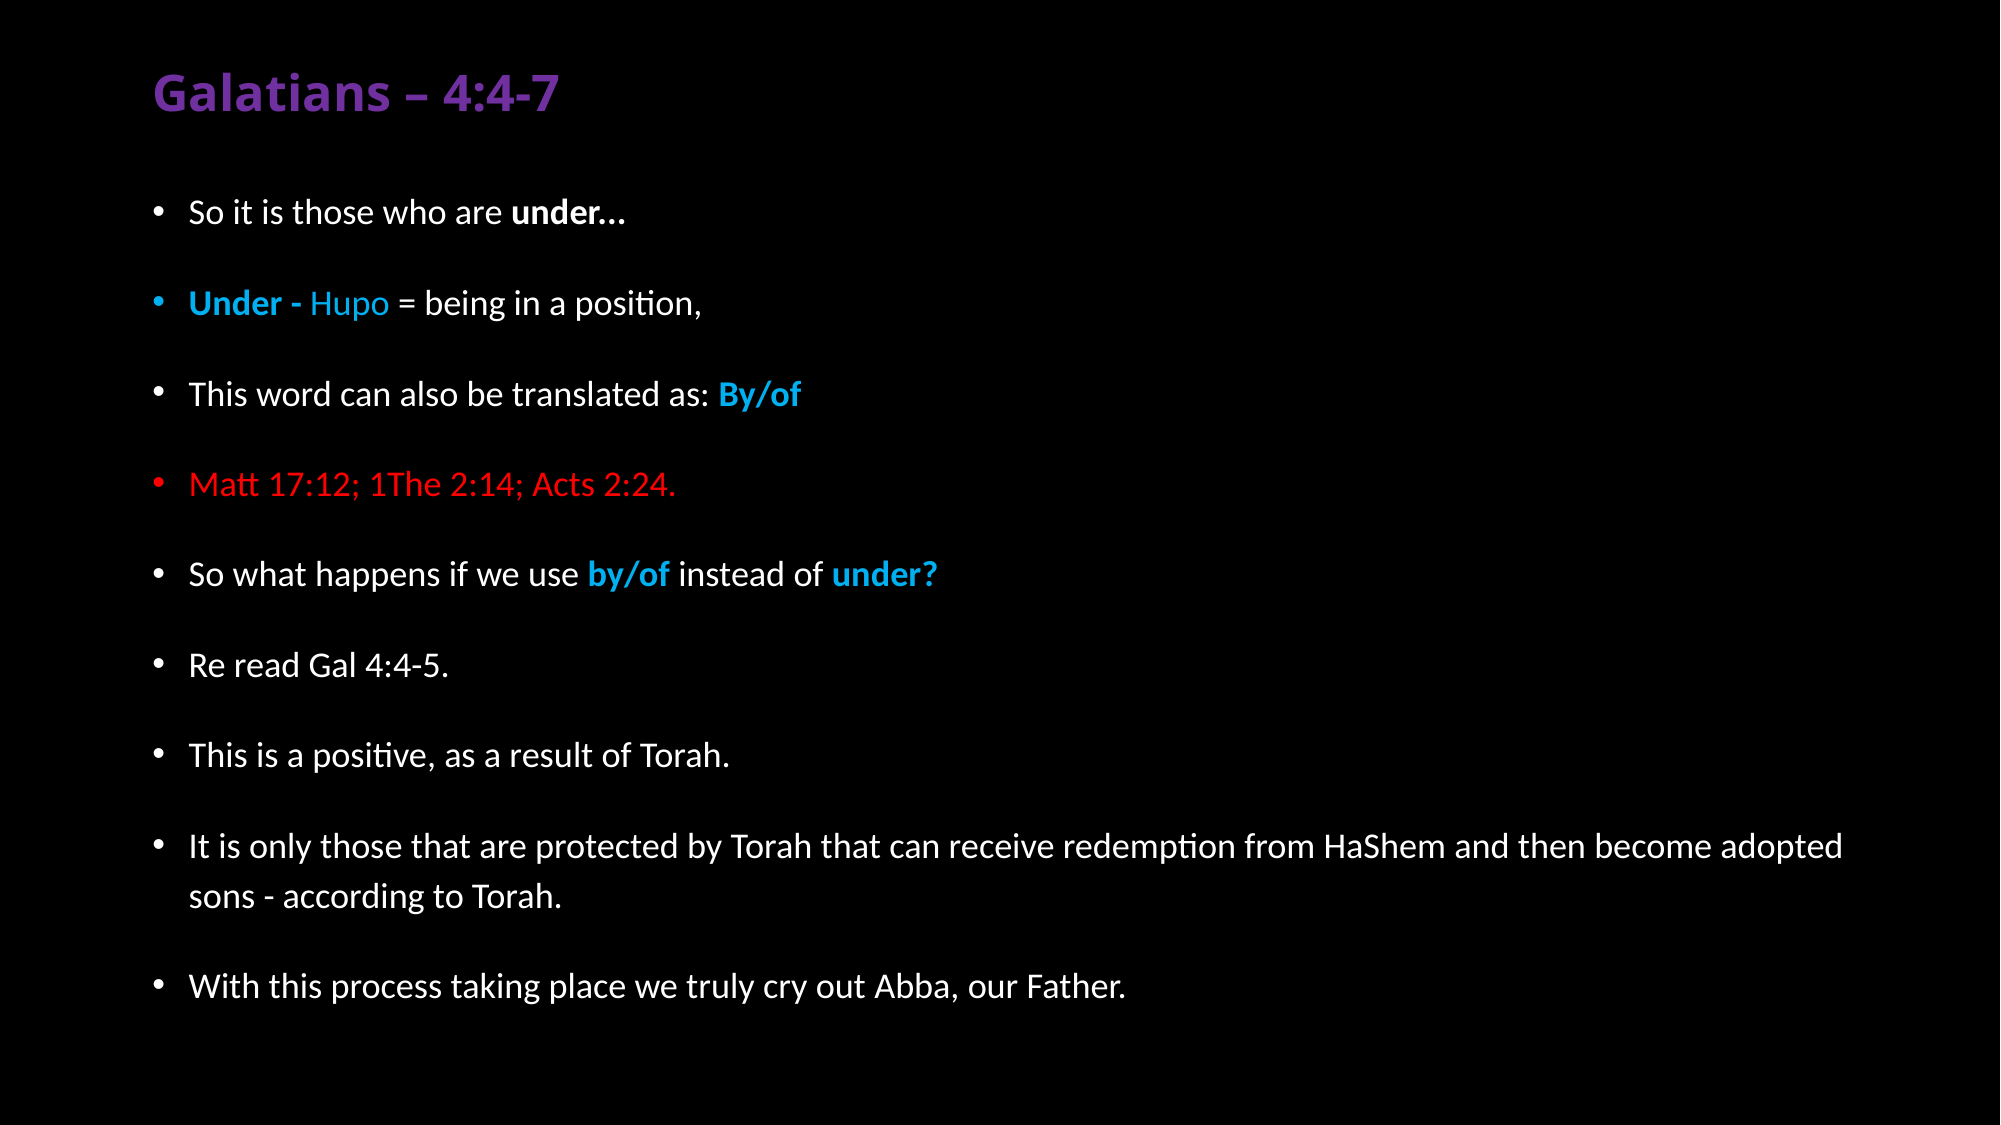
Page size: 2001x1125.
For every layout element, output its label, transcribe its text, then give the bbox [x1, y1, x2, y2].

title Galatians – 4:4-7 [137, 59, 1863, 130]
list So it is those who are under... Under - Hupo = being in a position, This word can also be translated as: By/of Matt 17:12; 1The 2:14; Acts 2:24. So what happens if we use by/of instead of under? Re read Gal 4:4-5. This is a positive, as a result of Torah. It is only those that are protected by Torah that can receive redemption from HaShem and then become adopted sons - according to Torah. With this process taking place we truly cry out Abba, our Father. [137, 174, 1863, 1018]
